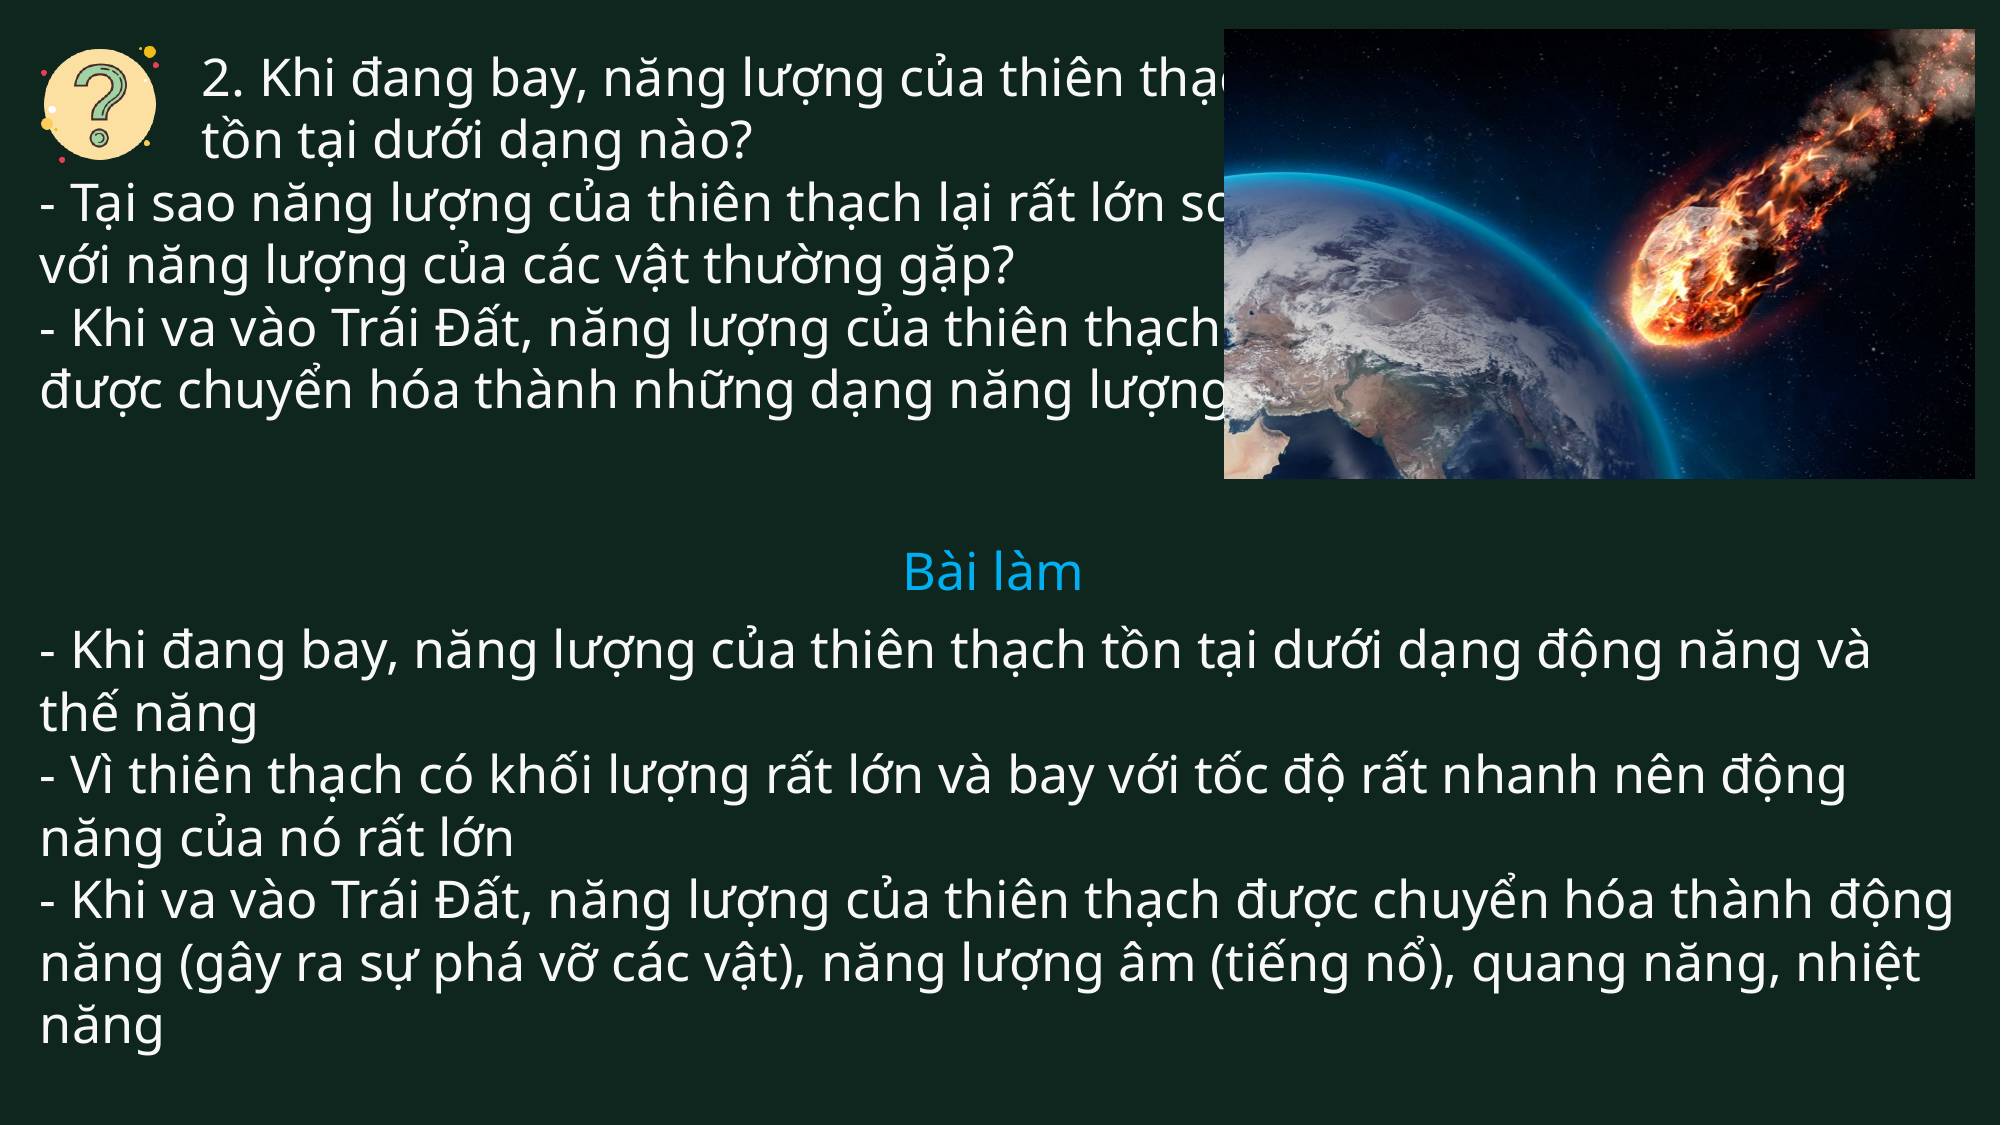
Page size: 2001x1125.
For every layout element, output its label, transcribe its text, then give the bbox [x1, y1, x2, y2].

text_box 2. Khi đang bay, năng lượng của thiên thạch tồn tại dưới dạng nào? - Tại sao năng lượng của thiên thạch lại rất lớn so với năng lượng của các vật thường gặp? - Khi va vào Trái Đất, năng lượng của thiên thạch được chuyển hóa thành những dạng năng lượng nào? [176, 29, 1222, 135]
text_box - Khi đang bay, năng lượng của thiên thạch tồn tại dưới dạng động năng và thế năng - Vì thiên thạch có khối lượng rất lớn và bay với tốc độ rất nhanh nên động năng của nó rất lớn - Khi va vào Trái Đất, năng lượng của thiên thạch được chuyển hóa thành động năng (gây ra sự phá vỡ các vật), năng lượng âm (tiếng nổ), quang năng, nhiệt năng [24, 601, 1975, 707]
picture [1224, 28, 1976, 480]
text_box Bài làm [844, 536, 1156, 601]
picture [24, 28, 176, 180]
